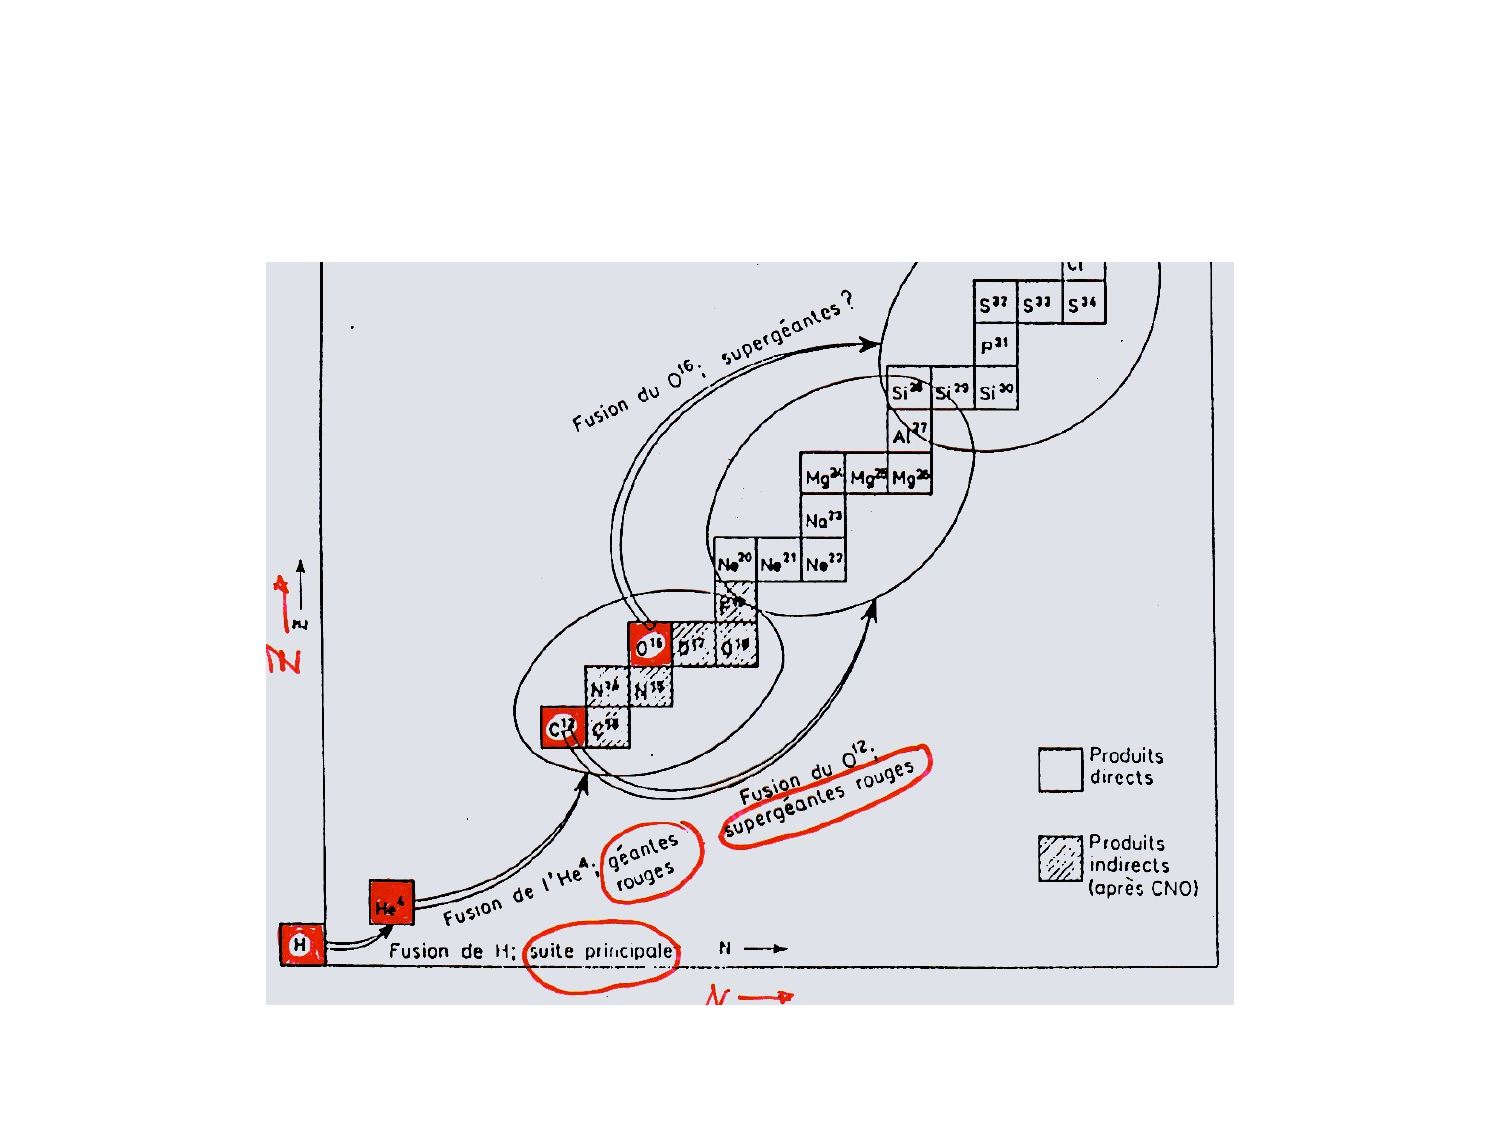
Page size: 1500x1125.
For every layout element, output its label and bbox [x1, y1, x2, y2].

list [74, 262, 1426, 1006]
